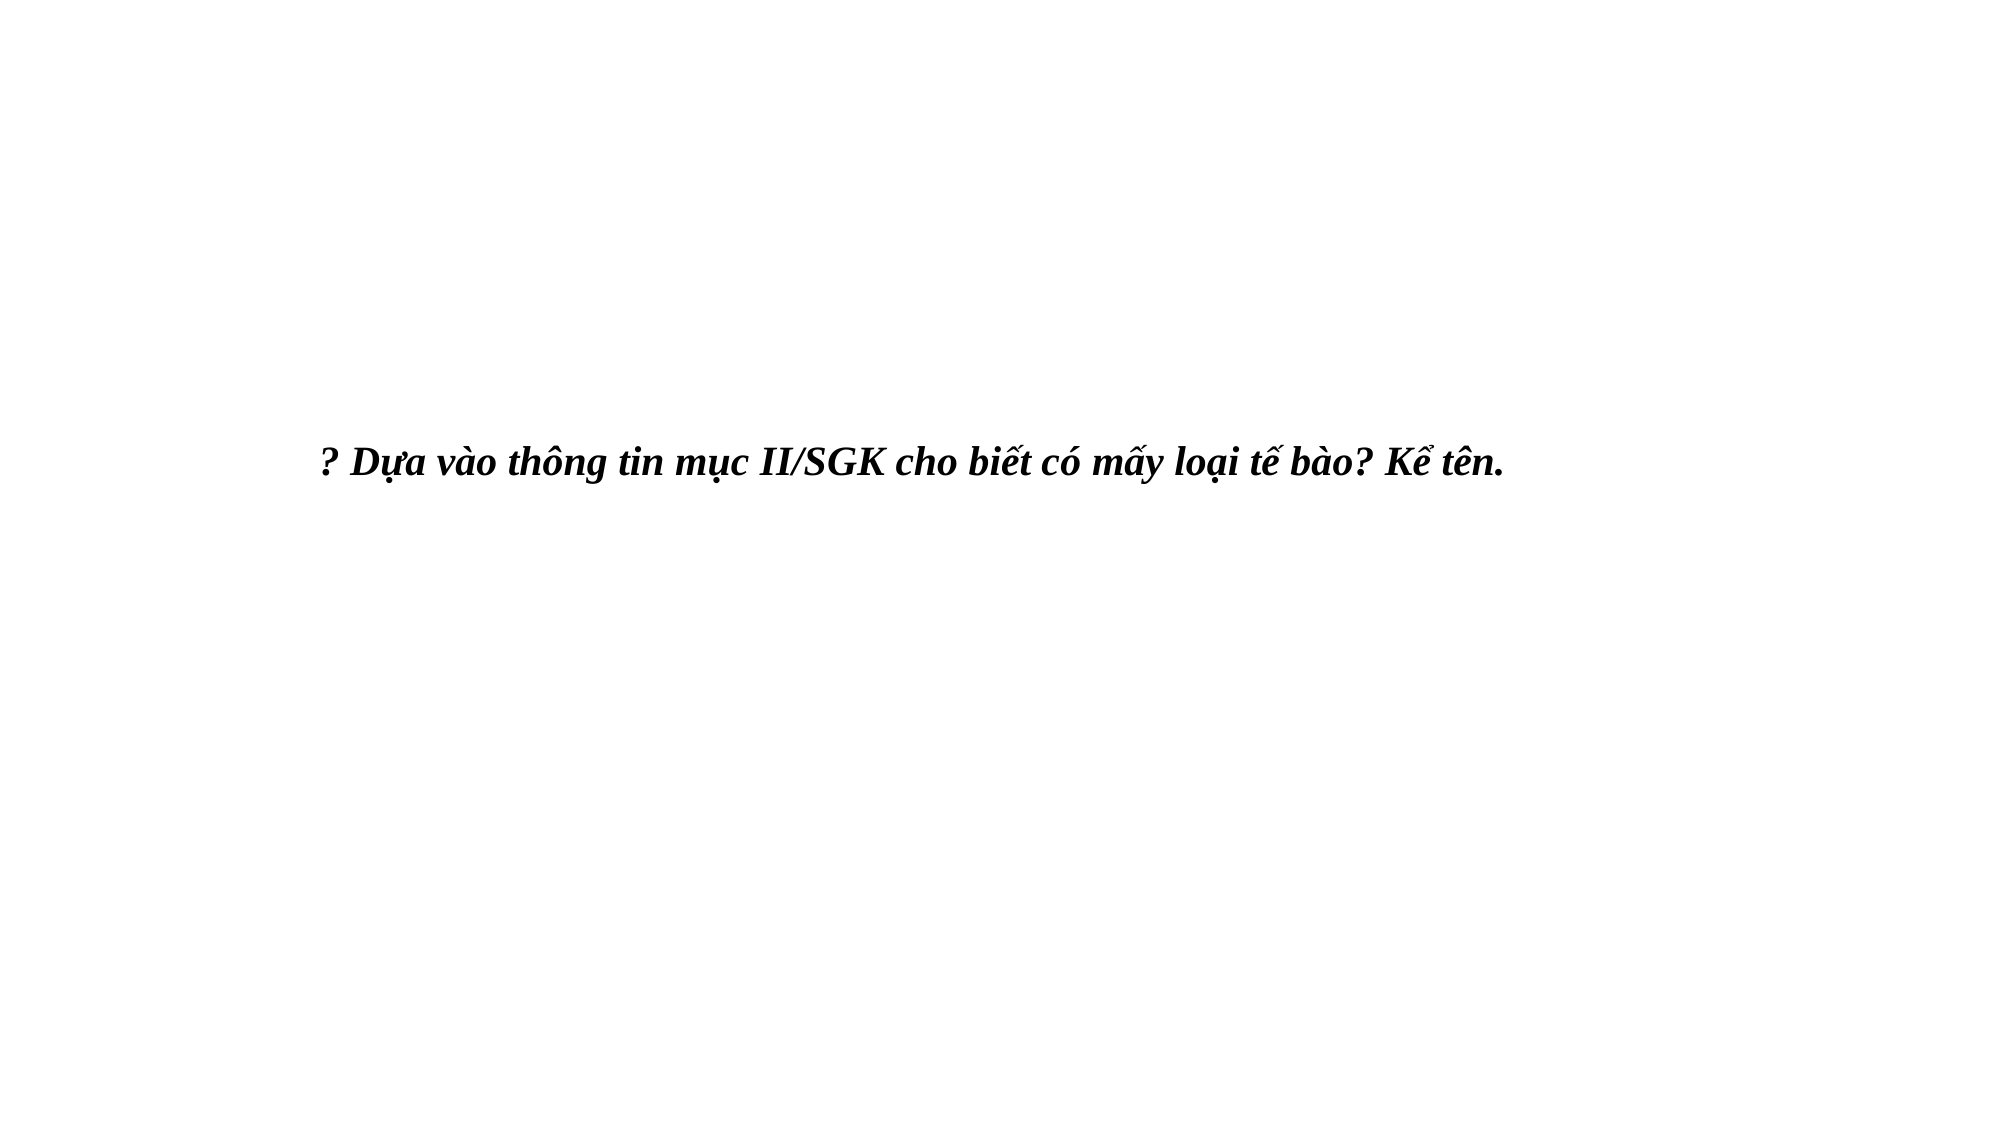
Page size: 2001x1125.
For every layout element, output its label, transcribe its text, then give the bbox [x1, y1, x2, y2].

text_box ? Dựa vào thông tin mục II/SGK cho biết có mấy loại tế bào? Kể tên. [304, 426, 1925, 492]
